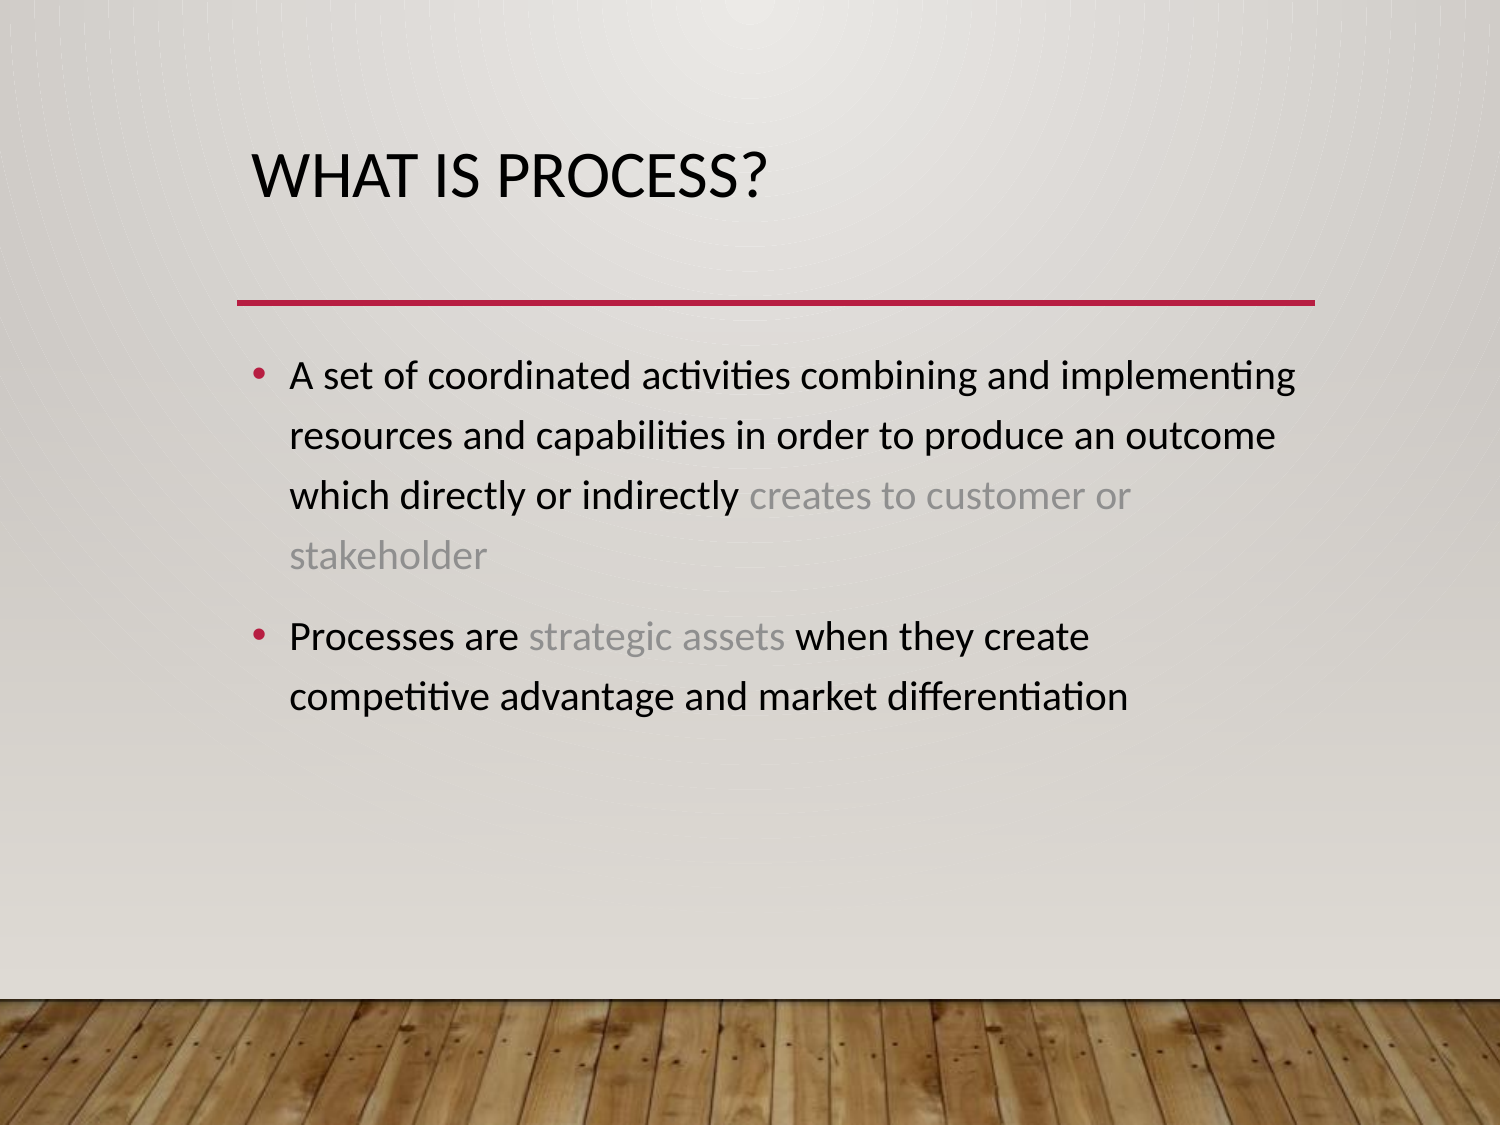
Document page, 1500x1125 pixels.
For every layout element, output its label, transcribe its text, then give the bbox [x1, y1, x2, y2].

picture [0, 999, 1500, 1125]
title What is Process? [236, 131, 1315, 305]
list A set of coordinated activities combining and implementing resources and capabilities in order to produce an outcome which directly or indirectly creates to customer or stakeholder Processes are strategic assets when they create competitive advantage and market differentiation [236, 330, 1315, 897]
